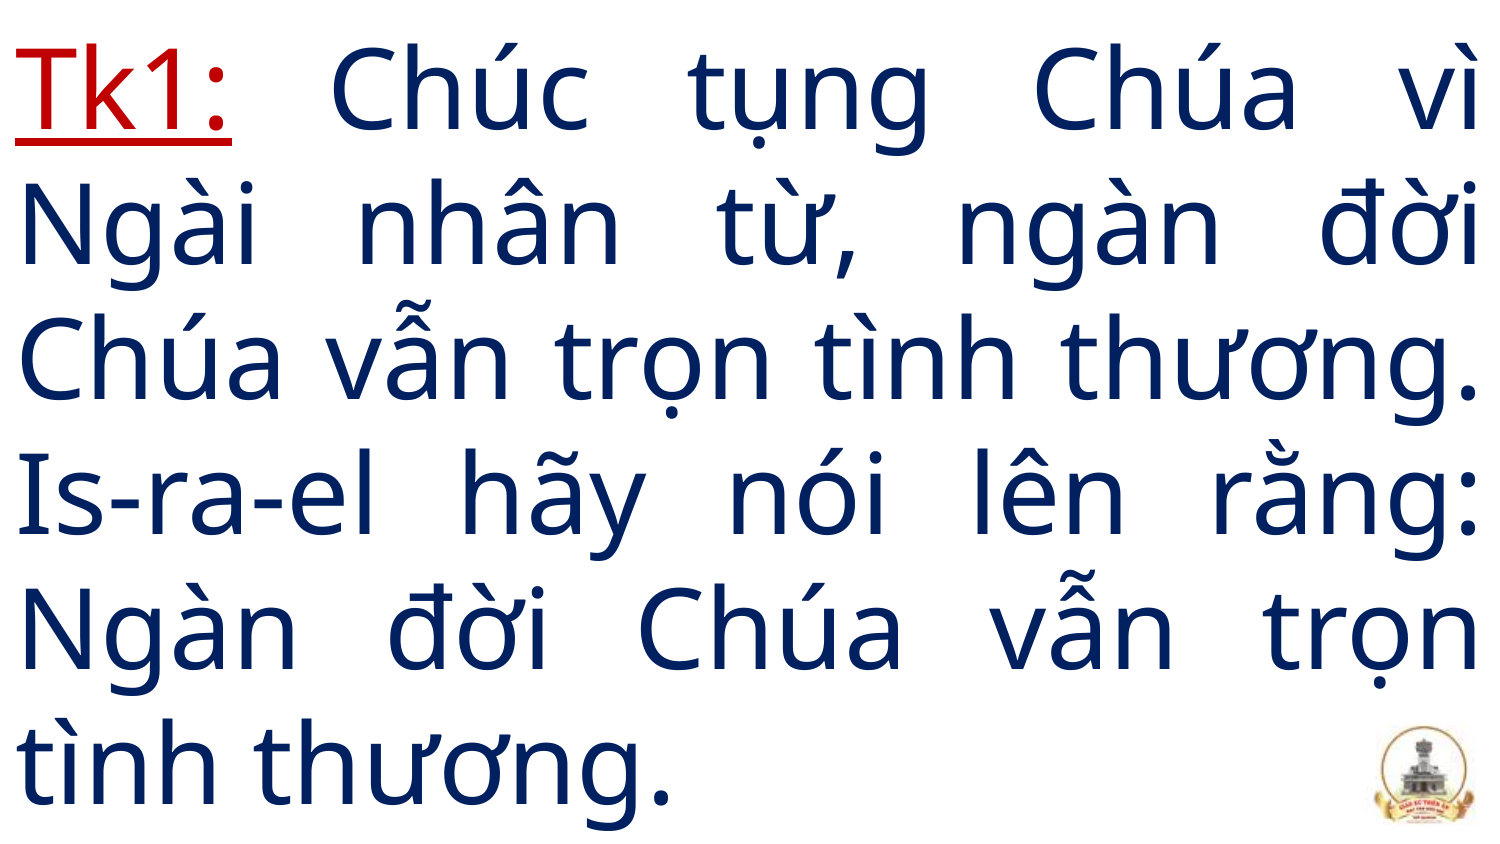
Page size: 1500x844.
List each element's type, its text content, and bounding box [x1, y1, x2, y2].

title Tk1: Chúc tụng Chúa vì Ngài nhân từ, ngàn đời Chúa vẫn trọn tình thương. Is-ra-el hãy nói lên rằng: Ngàn đời Chúa vẫn trọn tình thương. [0, 0, 1500, 844]
